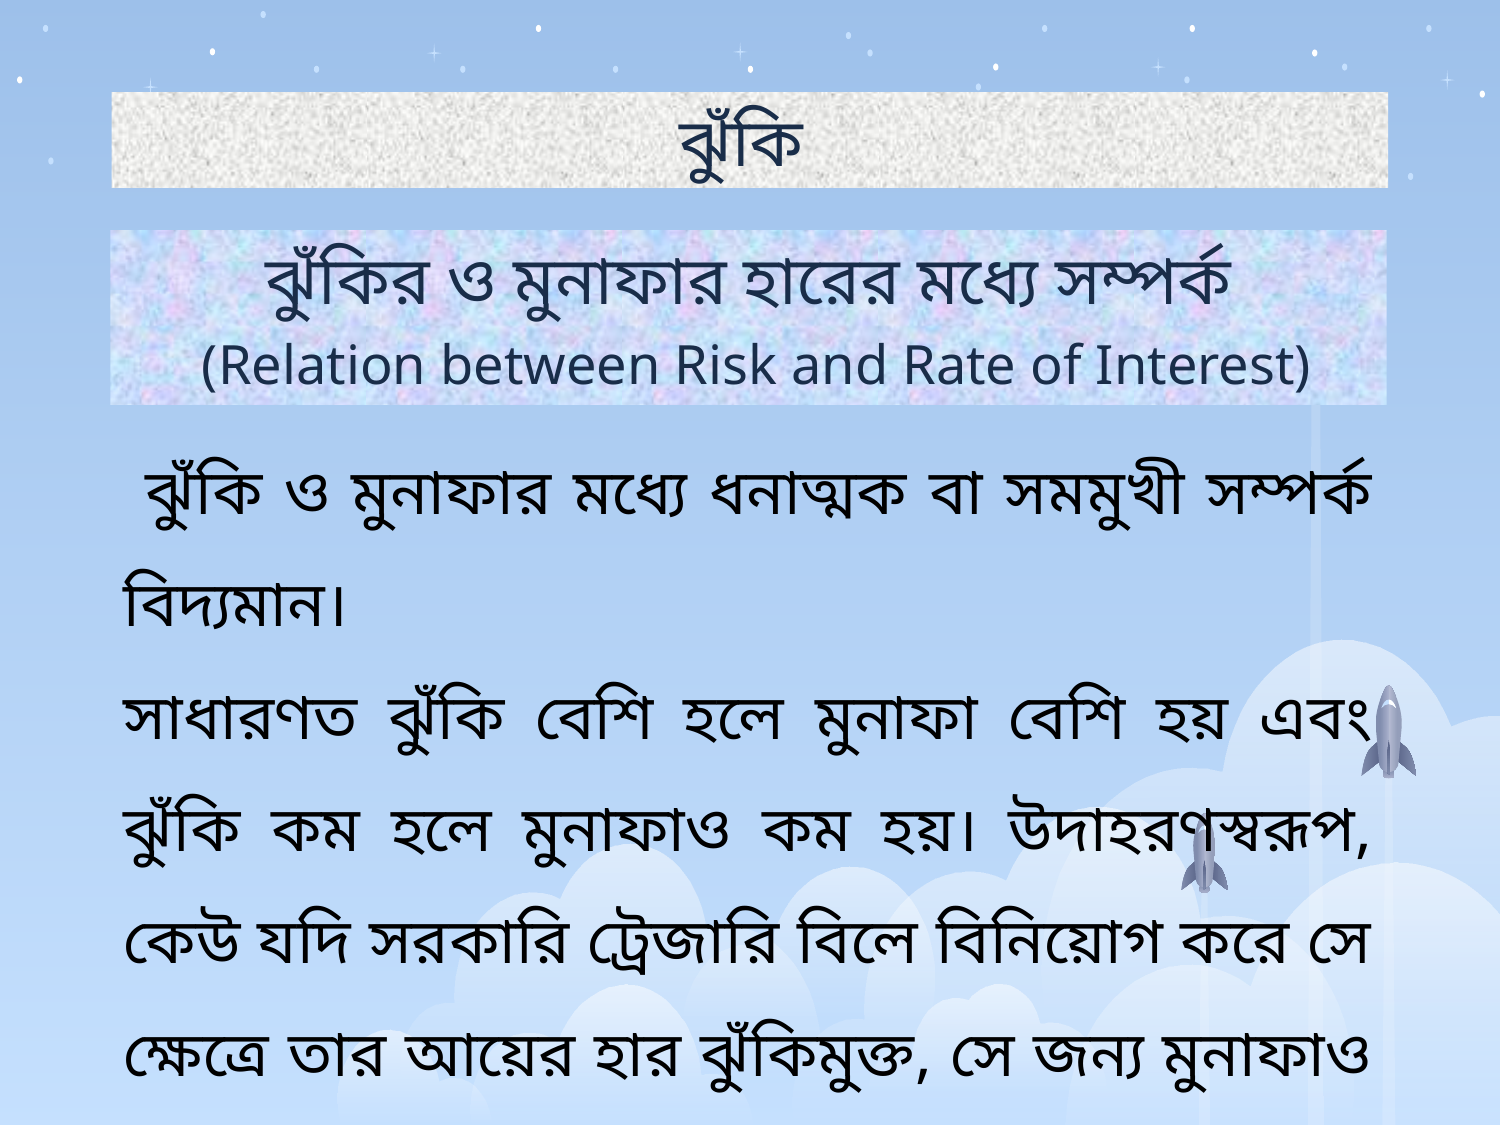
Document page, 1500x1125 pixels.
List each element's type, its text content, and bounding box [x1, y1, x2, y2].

text_box ঝুঁকি ও মুনাফার মধ্যে ধনাত্মক বা সমমুখী সম্পর্ক বিদ্যমান। সাধারণত ঝুঁকি বেশি হলে মুনাফা বেশি হয় এবং ঝুঁকি কম হলে মুনাফাও কম হয়। উদাহরণস্বরূপ, কেউ যদি সরকারি ট্রেজারি বিলে বিনিয়োগ করে সে ক্ষেত্রে তার আয়ের হার ঝুঁকিমুক্ত, সে জন্য মুনাফাও কম হয়। [109, 407, 1387, 1125]
text_box ঝুঁকি [111, 92, 1389, 188]
text_box ঝুঁকির ও মুনাফার হারের মধ্যে সম্পর্ক (Relation between Risk and Rate of Interest) [110, 230, 1387, 405]
